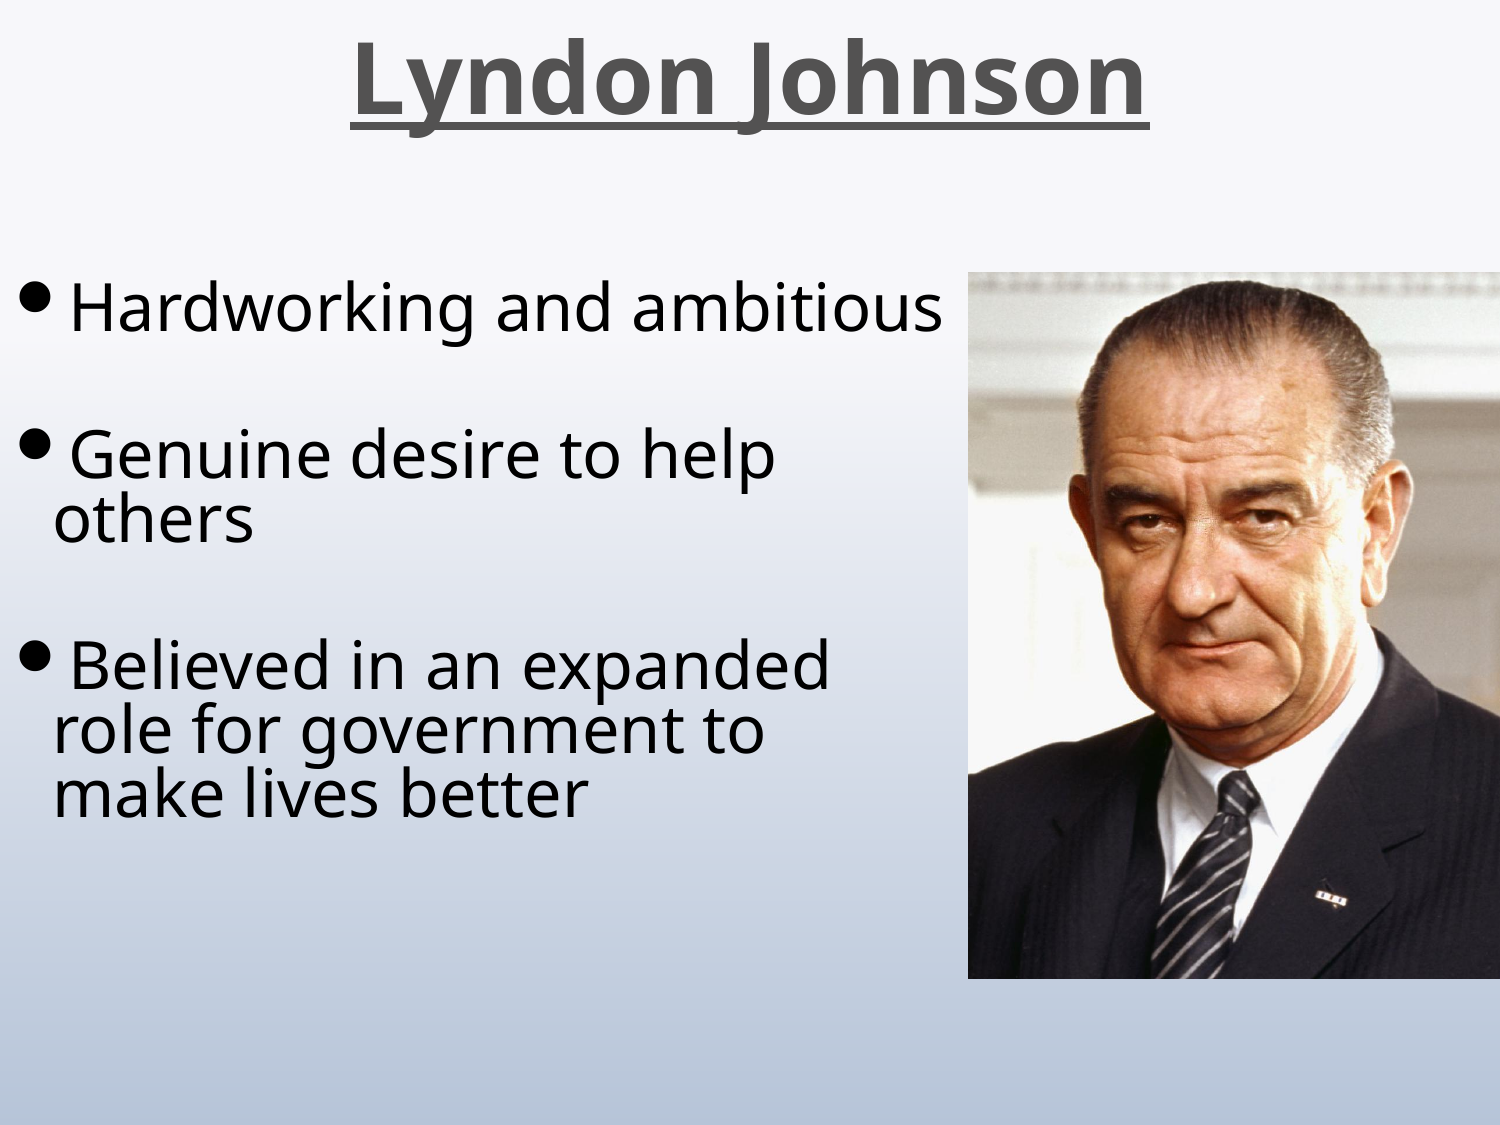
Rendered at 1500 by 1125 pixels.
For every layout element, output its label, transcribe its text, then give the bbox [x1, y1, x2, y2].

title Lyndon Johnson [0, 0, 1500, 153]
picture [966, 270, 1500, 981]
list Hardworking and ambitious Genuine desire to help others Believed in an expanded role for government to make lives better [0, 272, 969, 1125]
